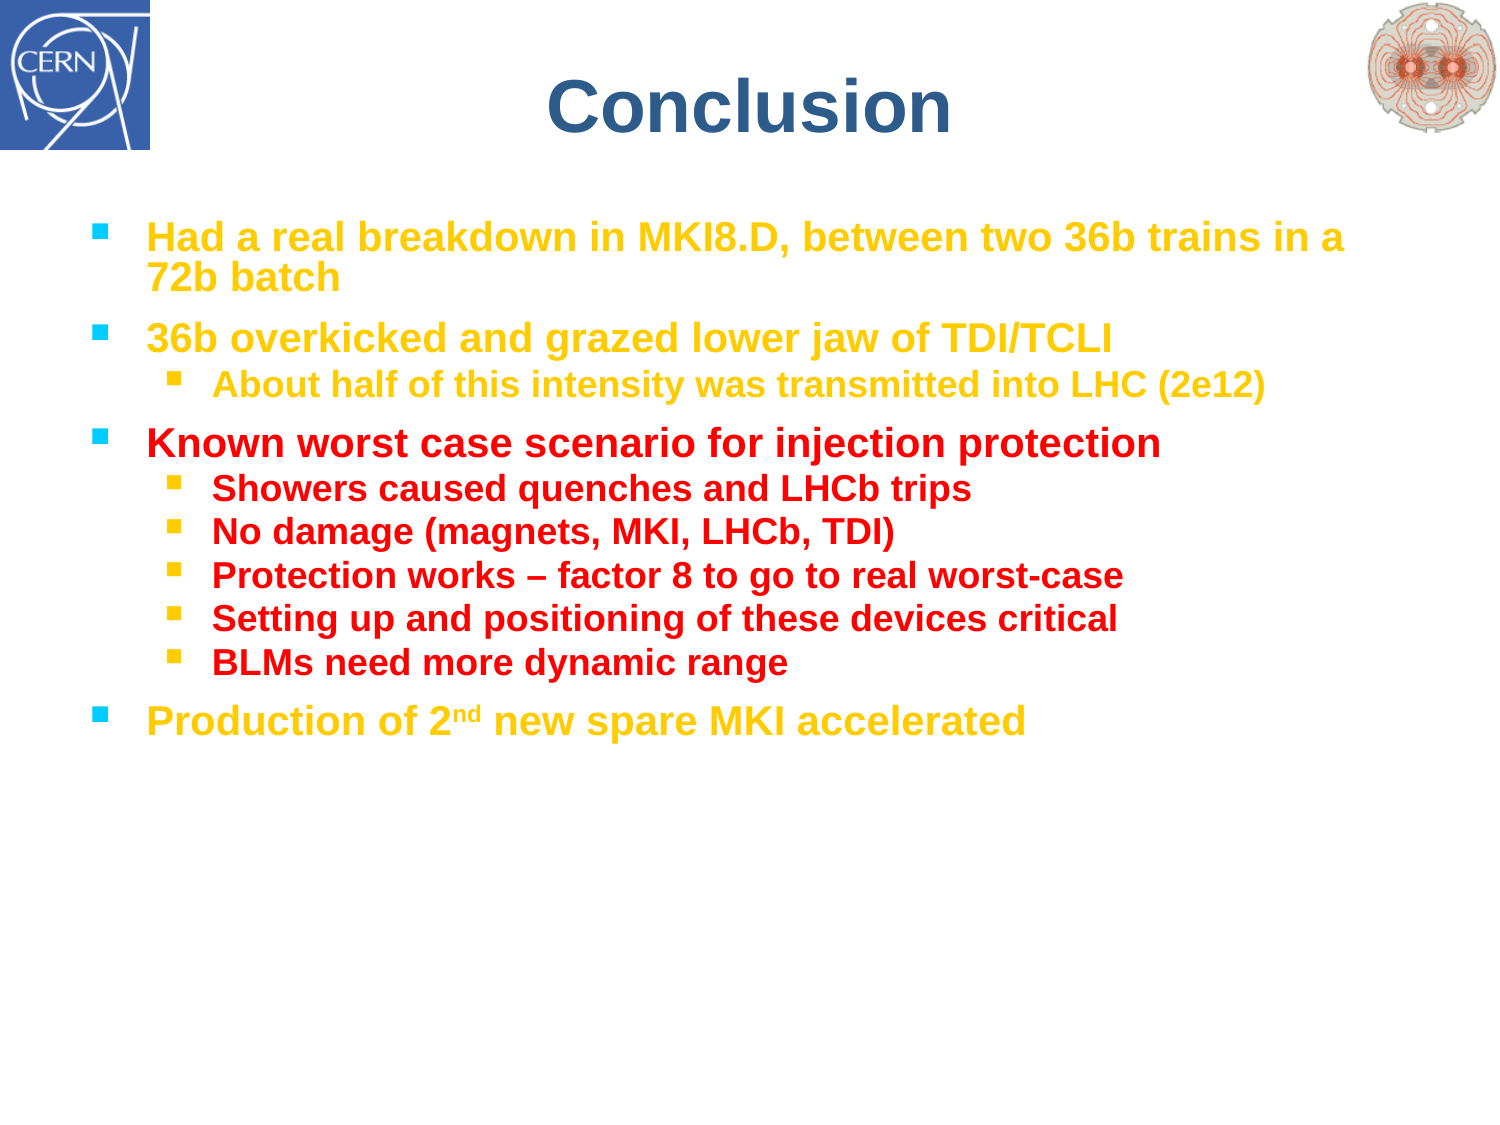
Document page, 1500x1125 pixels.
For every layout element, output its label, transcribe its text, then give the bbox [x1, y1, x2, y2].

title Conclusion [74, 44, 1426, 162]
list Had a real breakdown in MKI8.D, between two 36b trains in a 72b batch 36b overkicked and grazed lower jaw of TDI/TCLI About half of this intensity was transmitted into LHC (2e12) Known worst case scenario for injection protection Showers caused quenches and LHCb trips No damage (magnets, MKI, LHCb, TDI) Protection works – factor 8 to go to real worst-case Setting up and positioning of these devices critical BLMs need more dynamic range Production of 2nd new spare MKI accelerated [74, 212, 1426, 1066]
picture [0, 0, 150, 150]
picture [1363, 0, 1500, 138]
